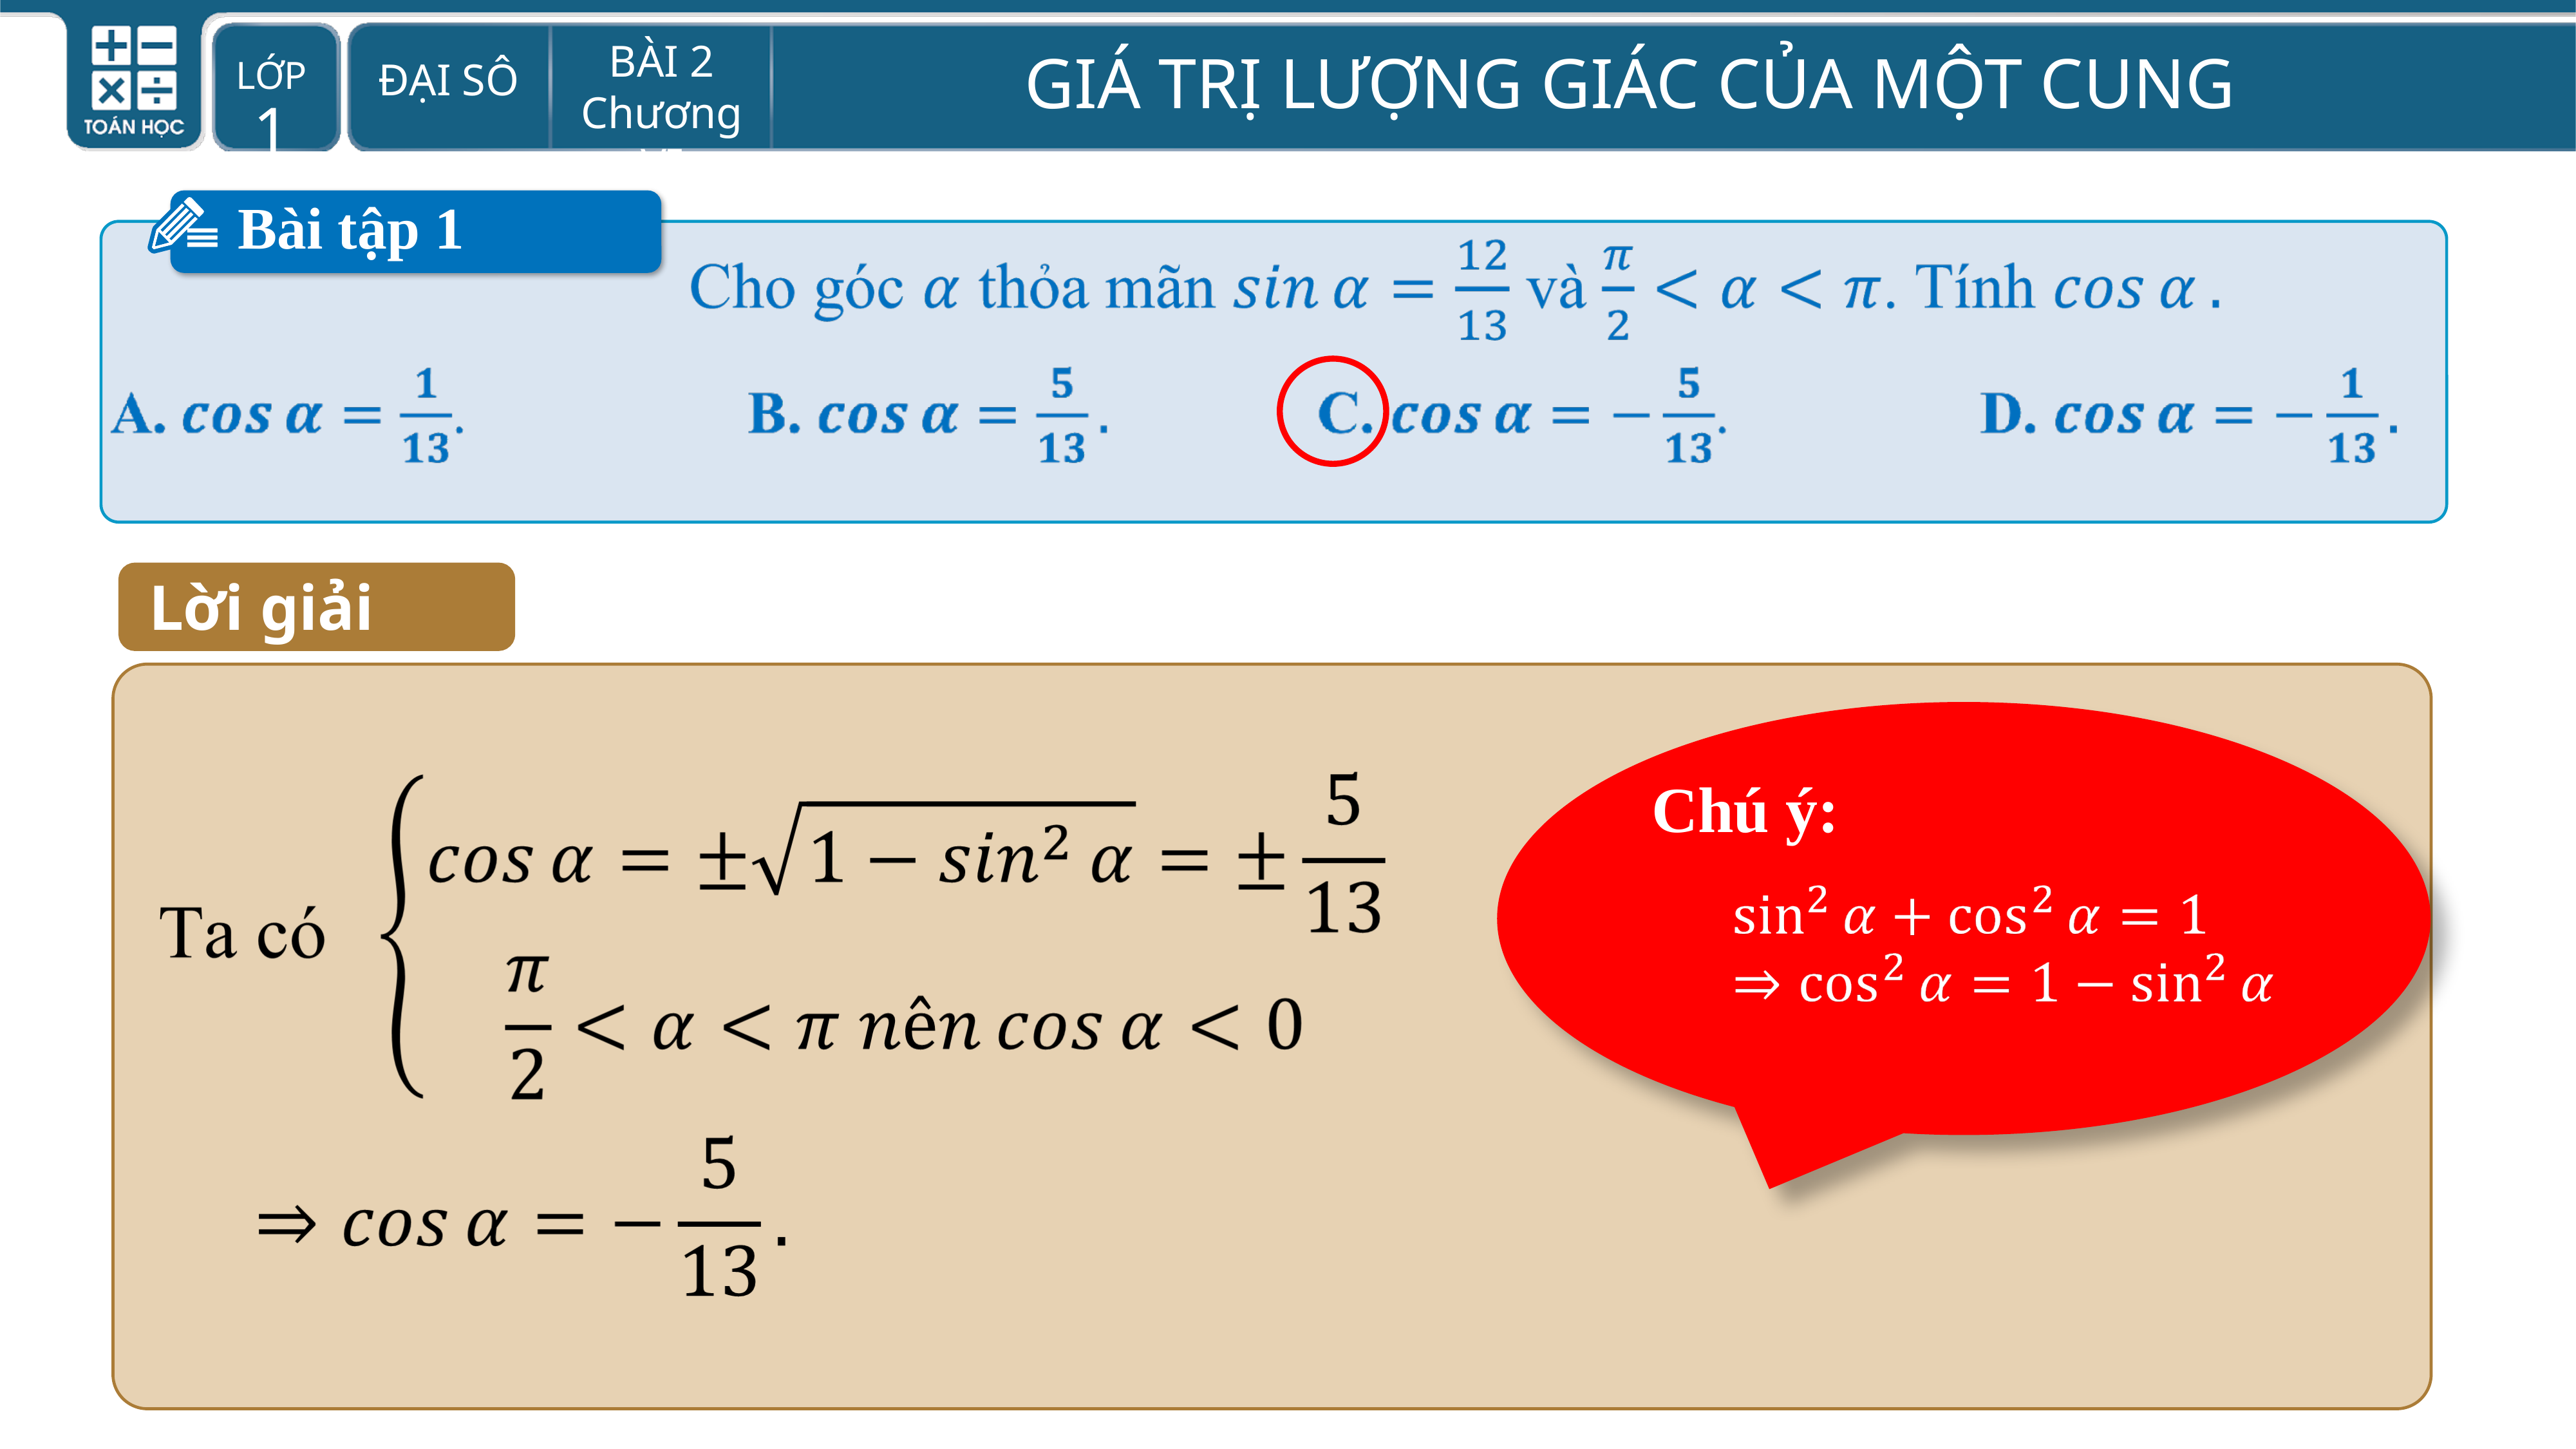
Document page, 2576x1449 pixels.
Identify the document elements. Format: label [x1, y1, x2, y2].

text_box [113, 563, 2432, 1409]
text_box [1496, 701, 2431, 1135]
text_box [100, 185, 2447, 522]
picture [0, 0, 2576, 151]
